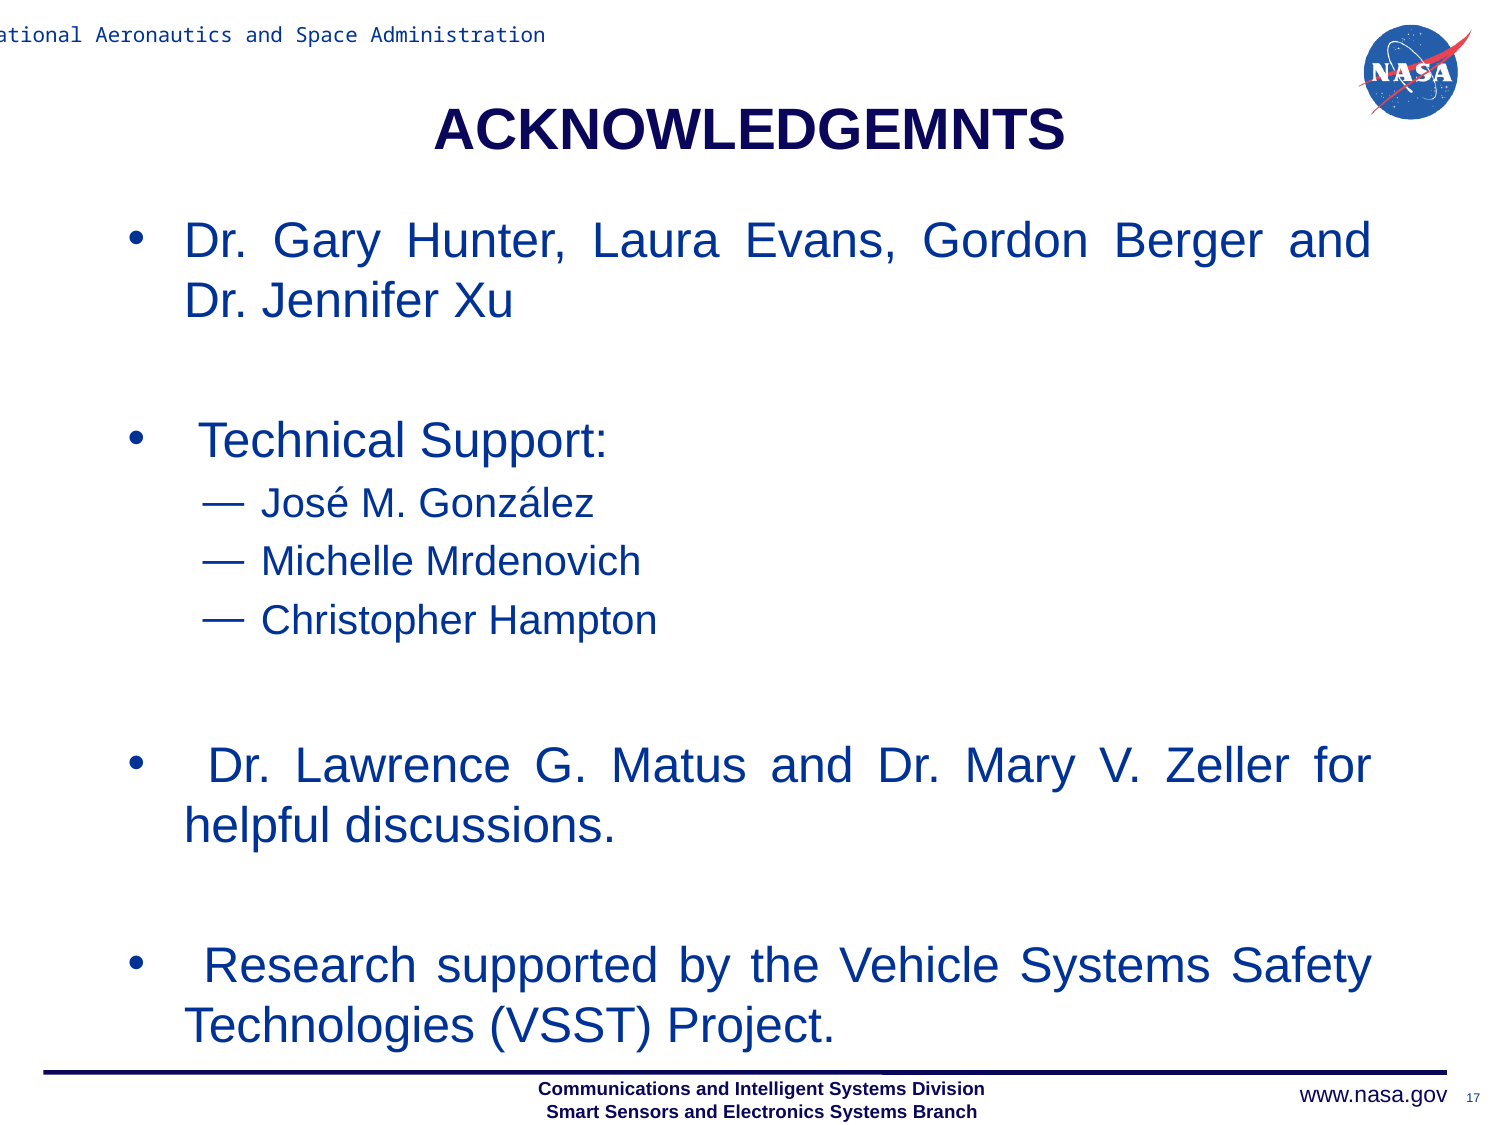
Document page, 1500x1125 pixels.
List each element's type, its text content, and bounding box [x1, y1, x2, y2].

slide_number 17 [1442, 1081, 1496, 1113]
title ACKNOWLEDGEMNTS [155, 64, 1344, 188]
list Dr. Gary Hunter, Laura Evans, Gordon Berger and Dr. Jennifer Xu Technical Support: José M. González Michelle Mrdenovich Christopher Hampton Dr. Lawrence G. Matus and Dr. Mary V. Zeller for helpful discussions. Research supported by the Vehicle Systems Safety Technologies (VSST) Project. [112, 199, 1388, 1013]
picture [1355, 9, 1475, 129]
